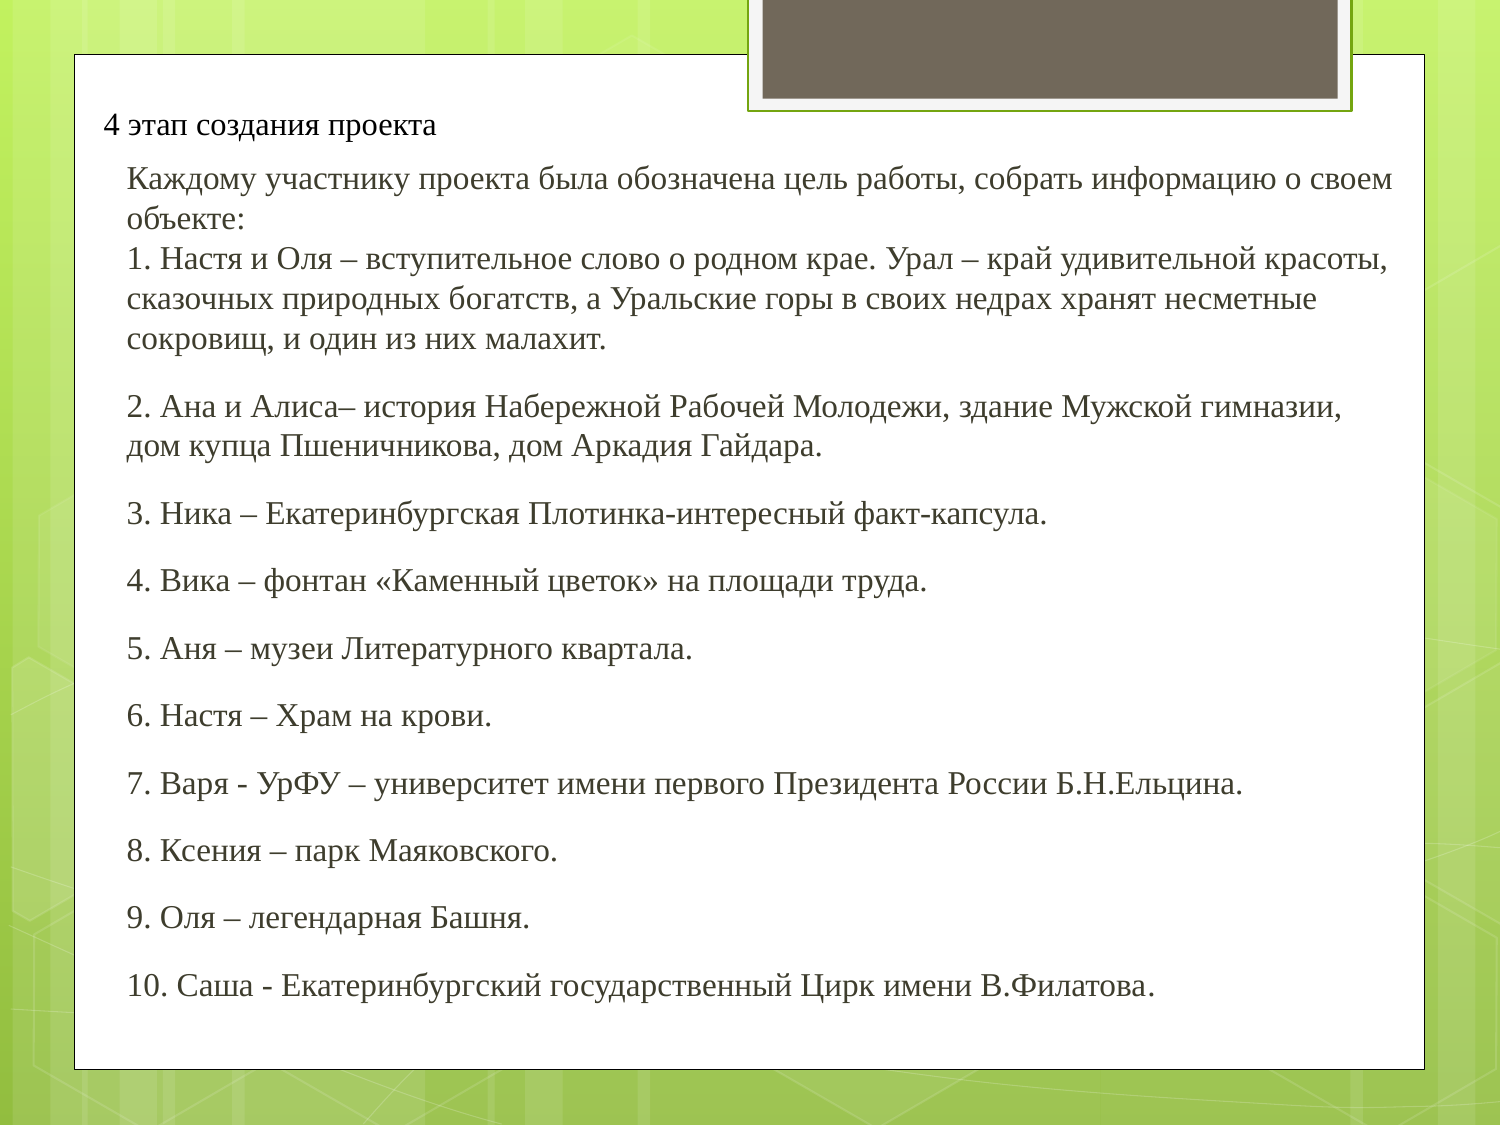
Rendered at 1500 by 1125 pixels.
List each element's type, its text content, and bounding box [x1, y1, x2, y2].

title 4 этап создания проекта [88, 0, 1323, 149]
list Каждому участнику проекта была обозначена цель работы, собрать информацию о своем объекте: 1. Настя и Оля – вступительное слово о родном крае. Урал – край удивительной красоты, сказочных природных богатств, а Уральские горы в своих недрах хранят несметные сокровищ, и один из них малахит. 2. Ана и Алиса– история Набережной Рабочей Молодежи, здание Мужской гимназии, дом купца Пшеничникова, дом Аркадия Гайдара. 3. Ника – Екатеринбургская Плотинка-интересный факт-капсула. 4. Вика – фонтан «Каменный цветок» на площади труда. 5. Аня – музеи Литературного квартала. 6. Настя – Храм на крови. 7. Варя - УрФУ – университет имени первого Президента России Б.Н.Ельцина. 8. Ксения – парк Маяковского. 9. Оля – легендарная Башня. 10. Саша - Екатеринбургский государственный Цирк имени В.Филатова. [100, 149, 1412, 1035]
